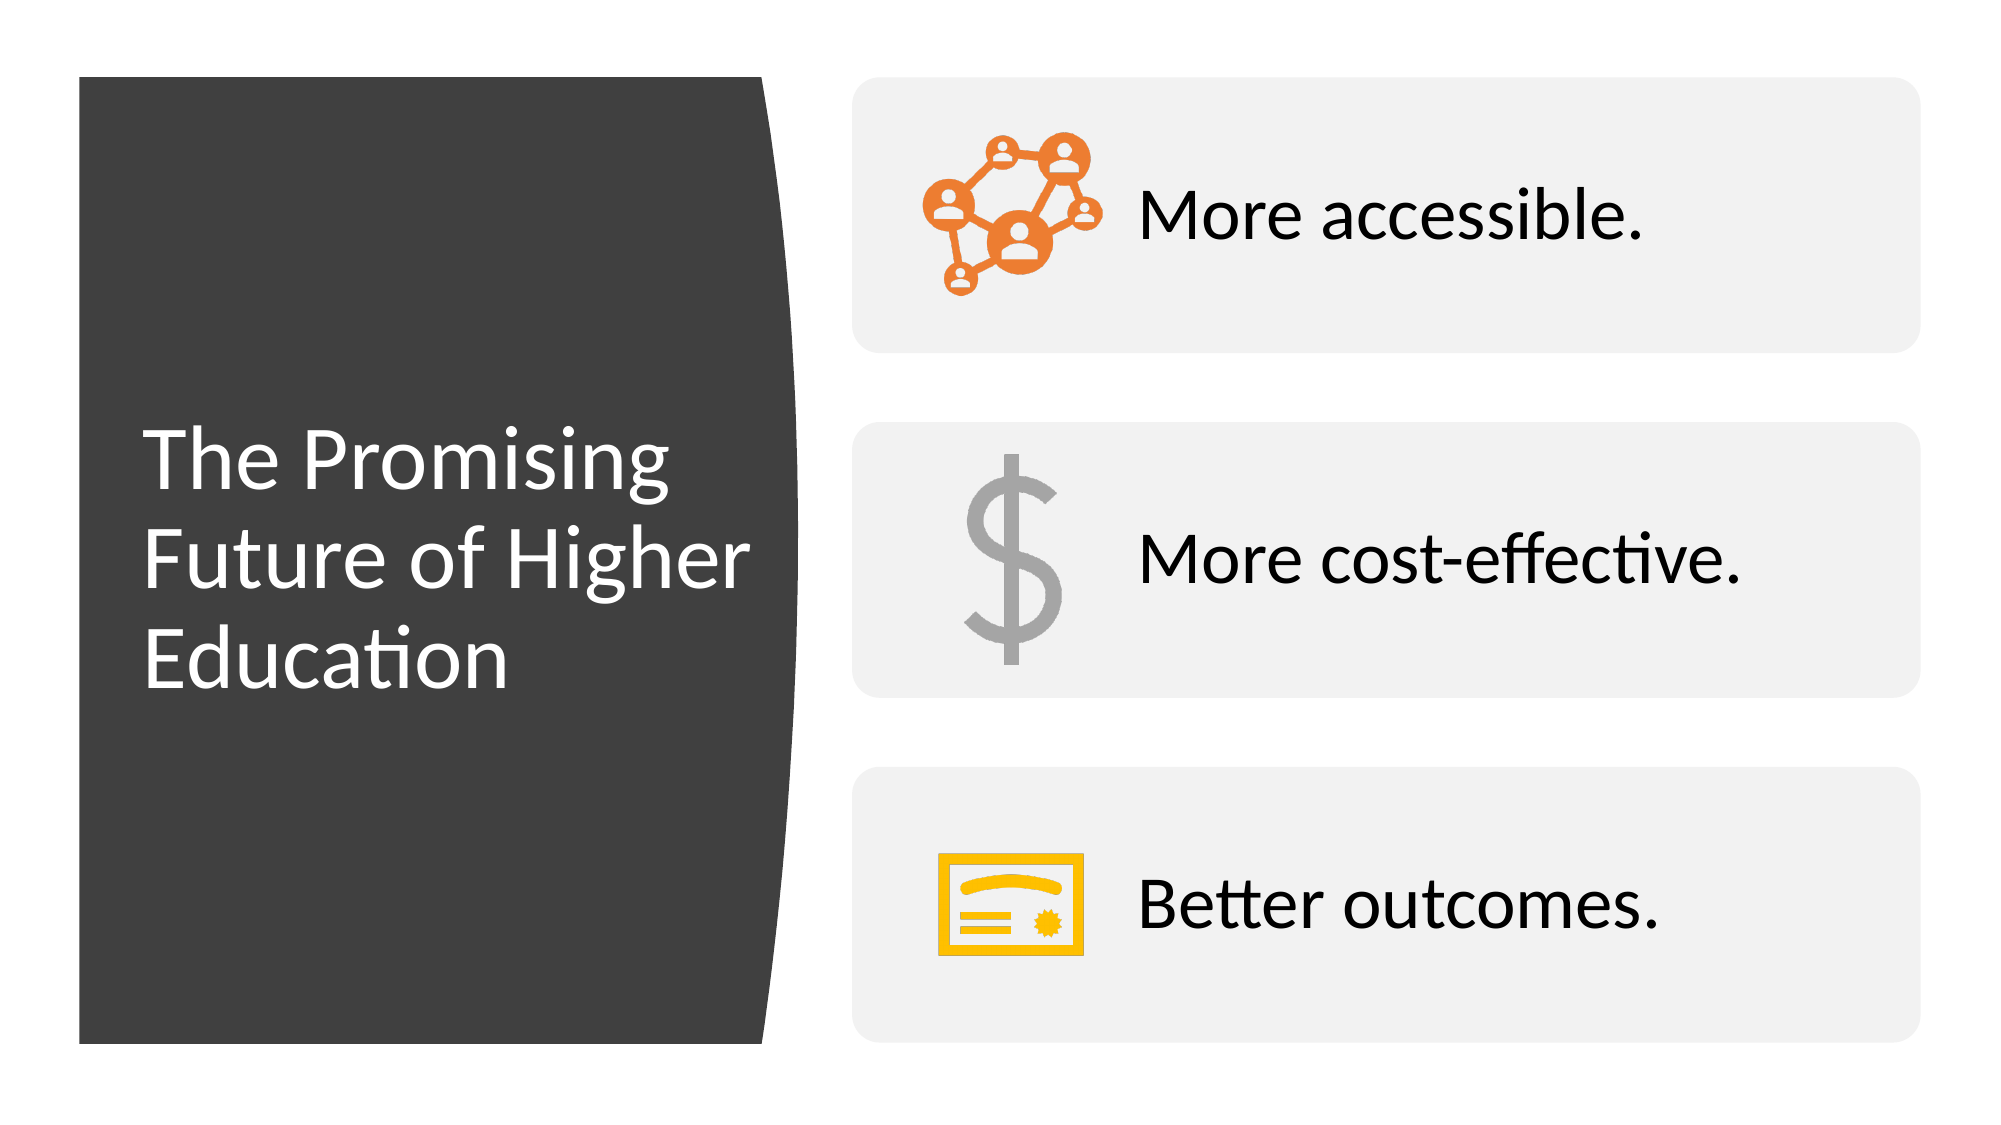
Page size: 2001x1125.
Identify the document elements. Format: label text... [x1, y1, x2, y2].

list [852, 77, 1921, 1043]
text_box [78, 76, 777, 1045]
title The Promising Future of Higher Education [127, 166, 784, 953]
text_box [784, 232, 800, 865]
